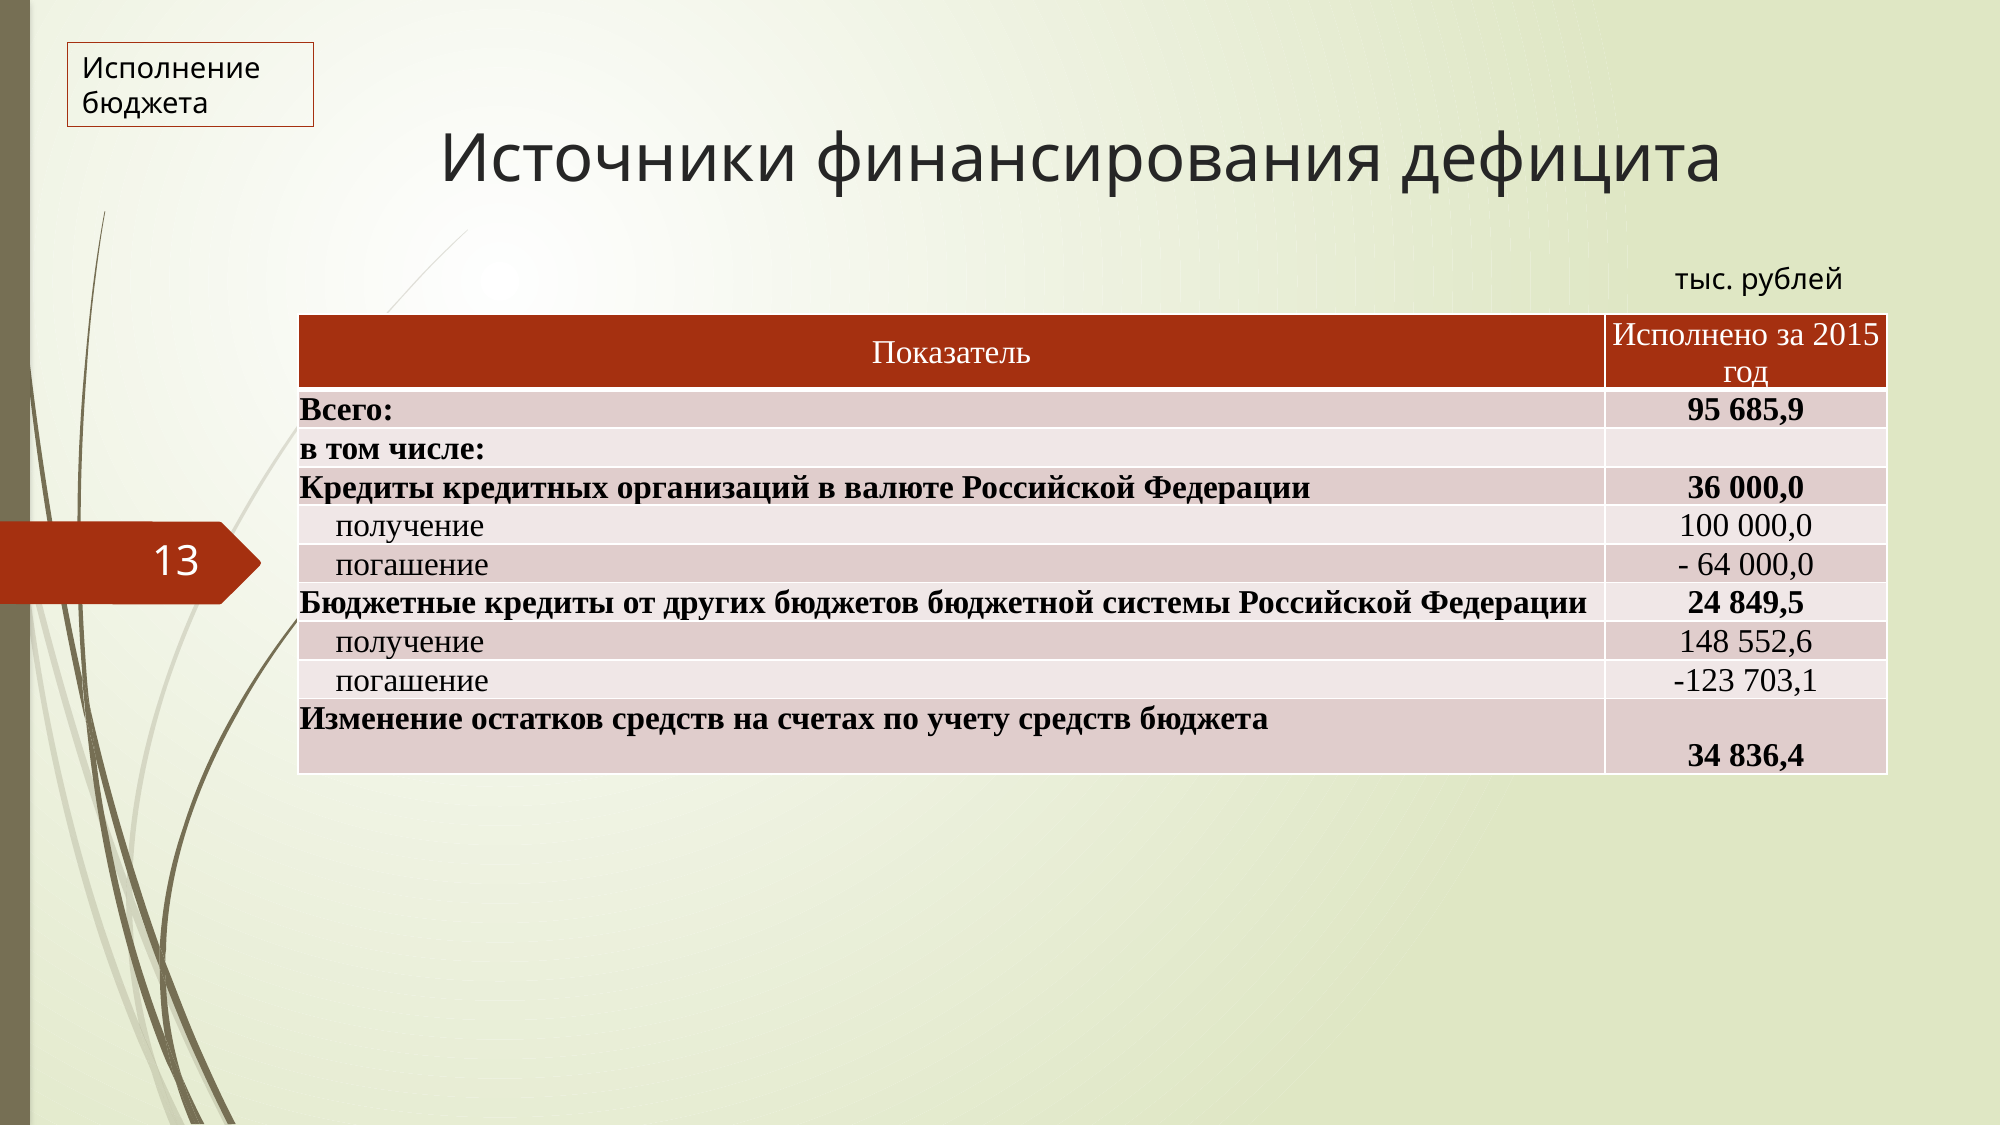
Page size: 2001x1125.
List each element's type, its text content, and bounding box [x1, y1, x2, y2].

table_header Показатель [299, 315, 1604, 387]
table_cell погашение [299, 545, 1604, 582]
table_cell Кредиты кредитных организаций в валюте Российской Федерации [299, 468, 1604, 504]
slide_number 13 [87, 532, 216, 592]
table_cell Всего: [299, 392, 1604, 427]
table_cell 95 685,9 [1606, 392, 1886, 427]
table_header Исполнено за 2015 год [1606, 315, 1886, 387]
table_cell - 64 000,0 [1606, 545, 1886, 582]
text_box Исполнение бюджета [67, 42, 314, 127]
table_cell в том числе: [299, 429, 1604, 466]
table_cell 34 836,4 [1606, 699, 1886, 773]
table_cell 24 849,5 [1606, 583, 1886, 620]
table_cell [1606, 429, 1886, 466]
table_cell Бюджетные кредиты от других бюджетов бюджетной системы Российской Федерации [299, 583, 1604, 620]
table_cell 148 552,6 [1606, 622, 1886, 659]
table_cell 100 000,0 [1606, 506, 1886, 543]
table_cell Изменение остатков средств на счетах по учету средств бюджета [299, 699, 1604, 773]
table_cell получение [299, 622, 1604, 659]
title Источники финансирования дефицита [424, 99, 1888, 211]
table_cell 36 000,0 [1606, 468, 1886, 504]
table_cell получение [299, 506, 1604, 543]
text_box тыс. рублей [1660, 252, 1888, 303]
table_cell -123 703,1 [1606, 661, 1886, 698]
table_cell погашение [299, 661, 1604, 698]
